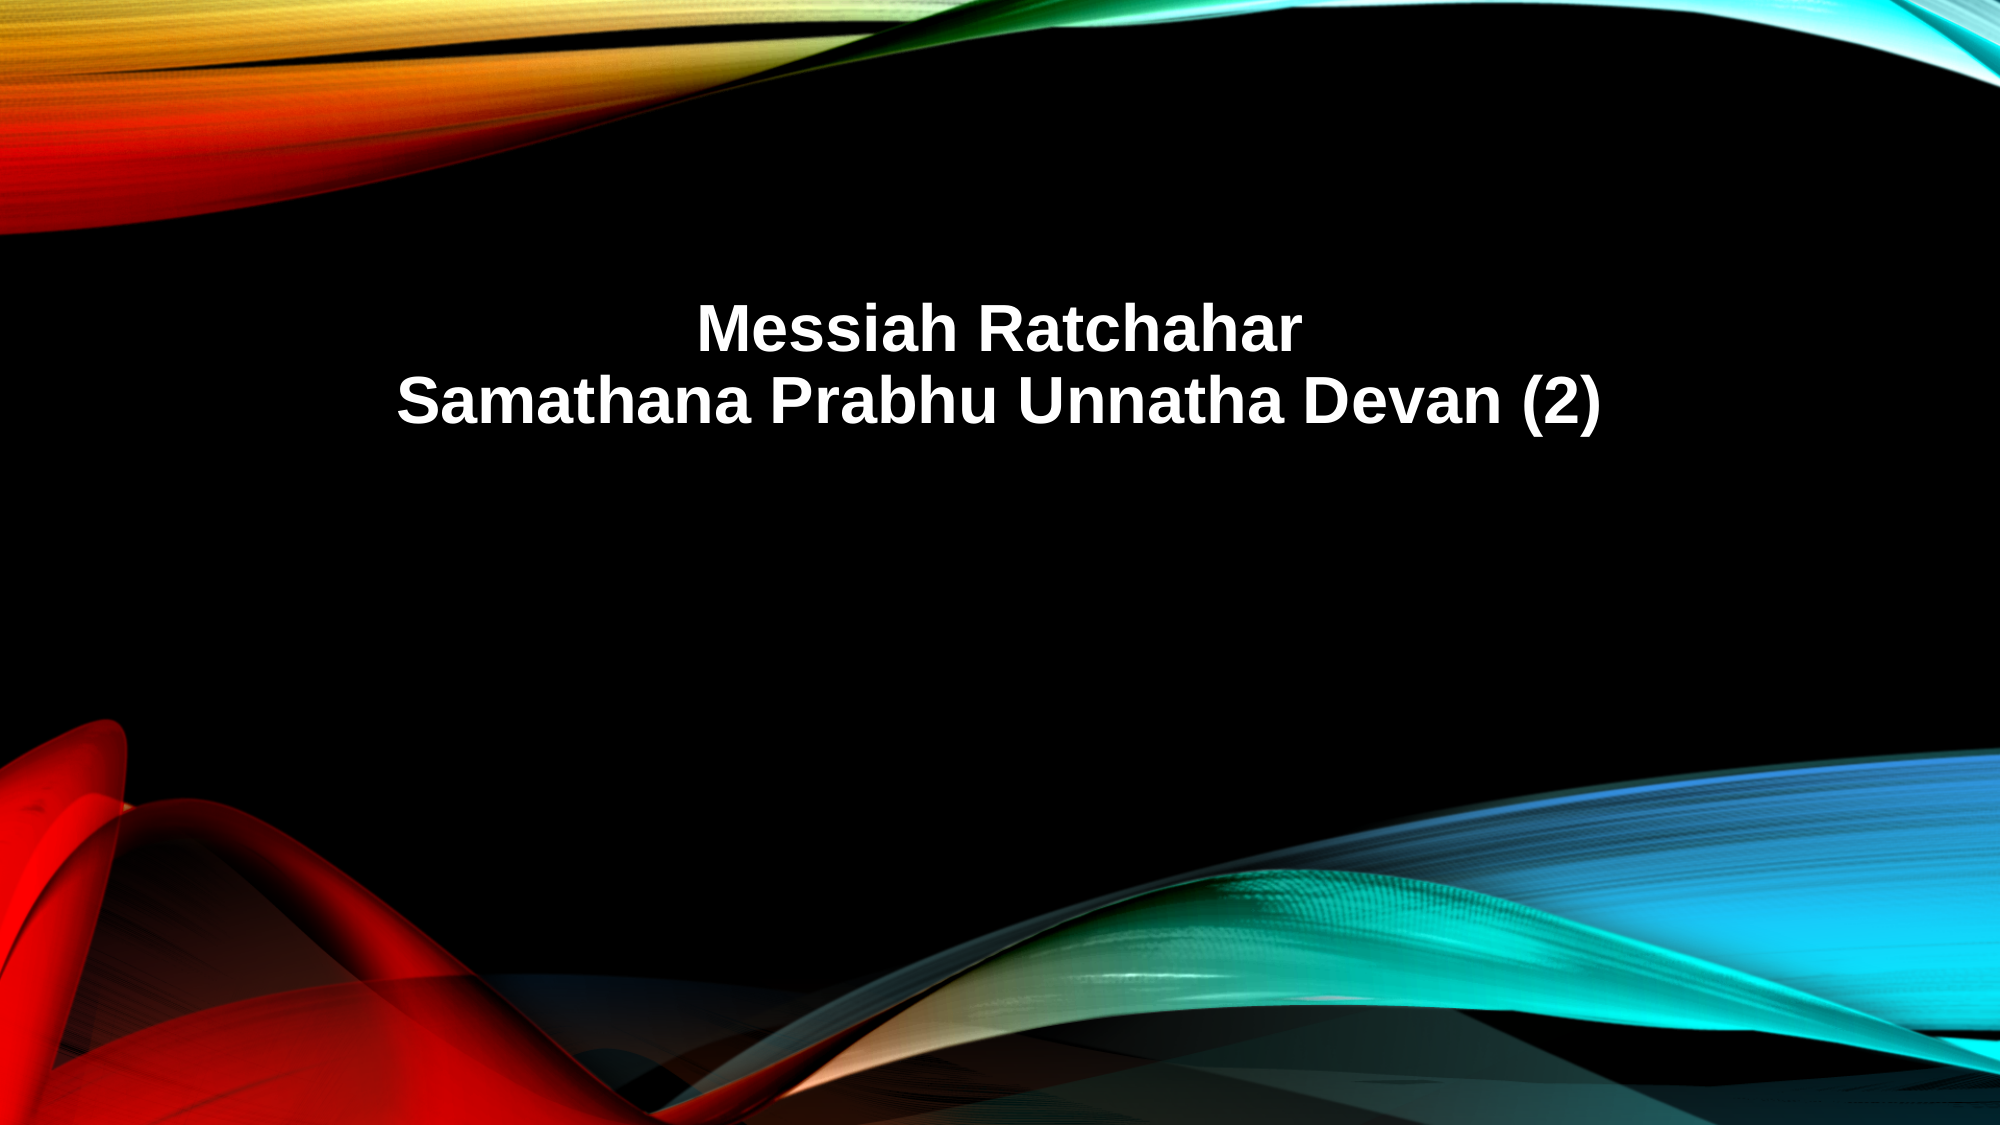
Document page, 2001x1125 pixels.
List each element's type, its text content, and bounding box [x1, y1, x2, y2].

subtitle Messiah Ratchahar Samathana Prabhu Unnatha Devan (2) [0, 0, 2000, 1125]
